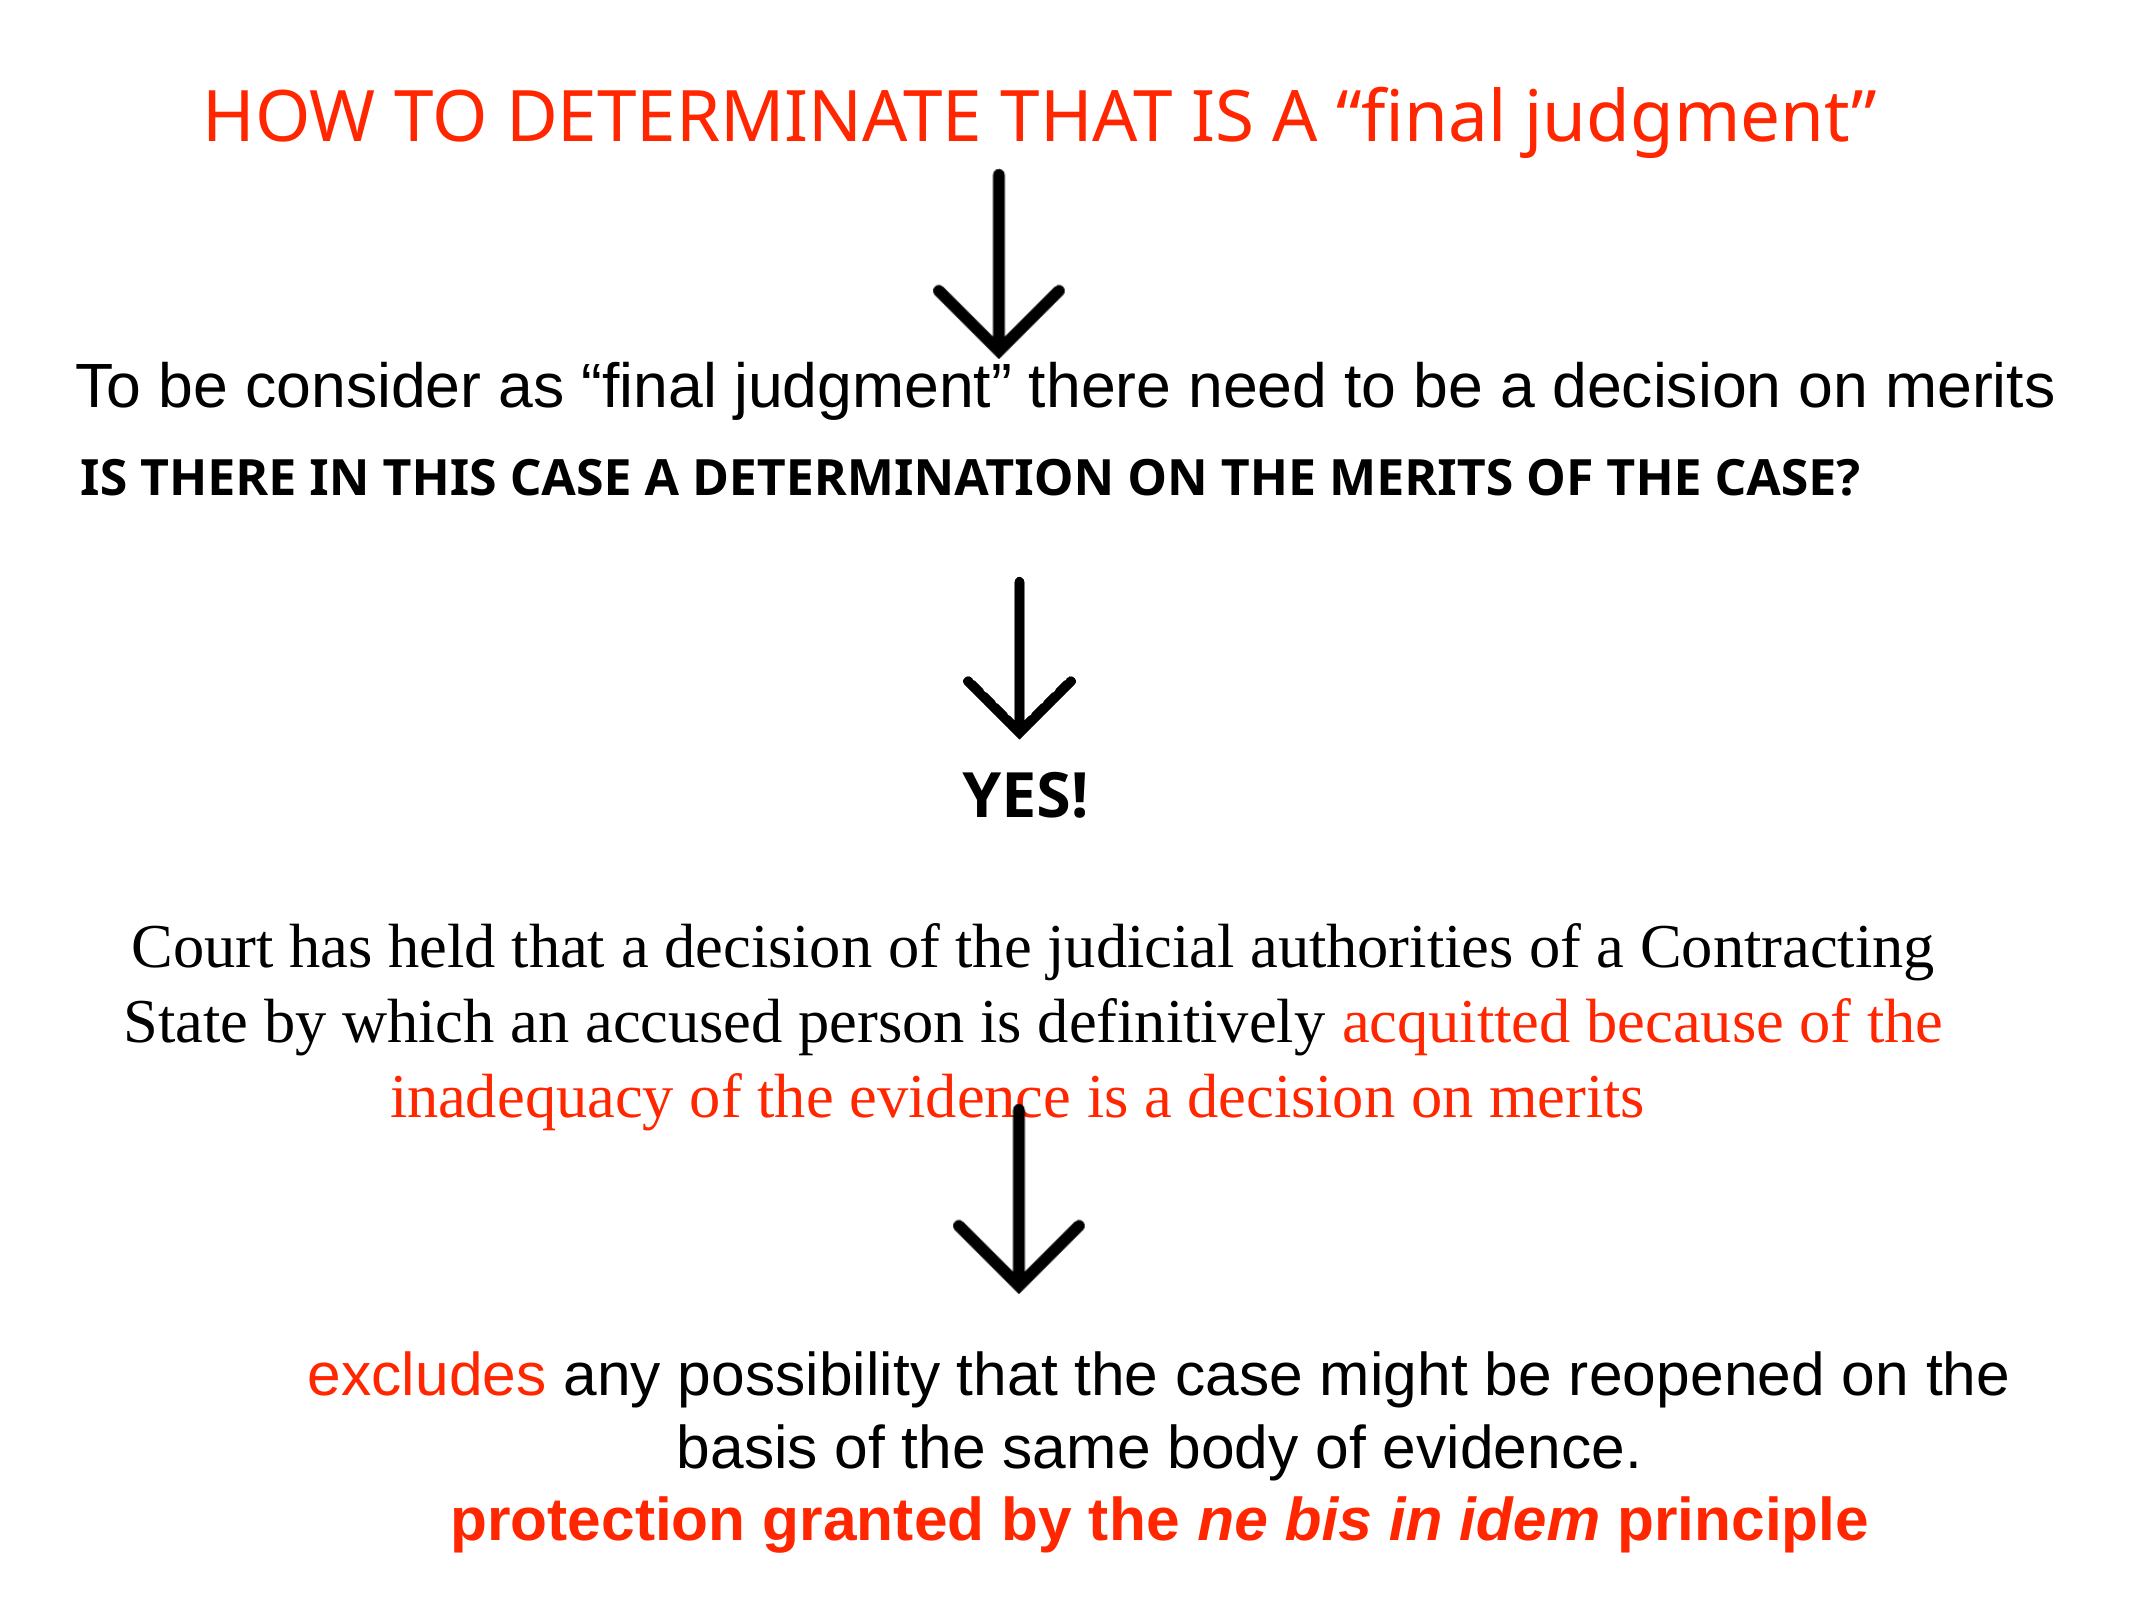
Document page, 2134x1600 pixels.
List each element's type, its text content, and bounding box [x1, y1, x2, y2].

text_box IS THERE IN THIS CASE A DETERMINATION ON THE MERITS OF THE CASE? [71, 437, 1883, 514]
subtitle HOW TO DETERMINATE THAT IS A “final judgment” [181, 61, 1900, 249]
picture [881, 1059, 1158, 1336]
text_box excludes any possibility that the case might be reopened on the basis of the same body of evidence. protection granted by the ne bis in idem principle [264, 1254, 2056, 1561]
text_box YES! Court has held that a decision of the judicial authorities of a Contracting State by which an accused person is definitively acquitted because of the inadequacy of the evidence is a decision on merits [56, 746, 2012, 1138]
picture [901, 538, 1138, 775]
text_box To be consider as “final judgment” there need to be a decision on merits [67, 336, 2066, 429]
picture [861, 124, 1138, 401]
